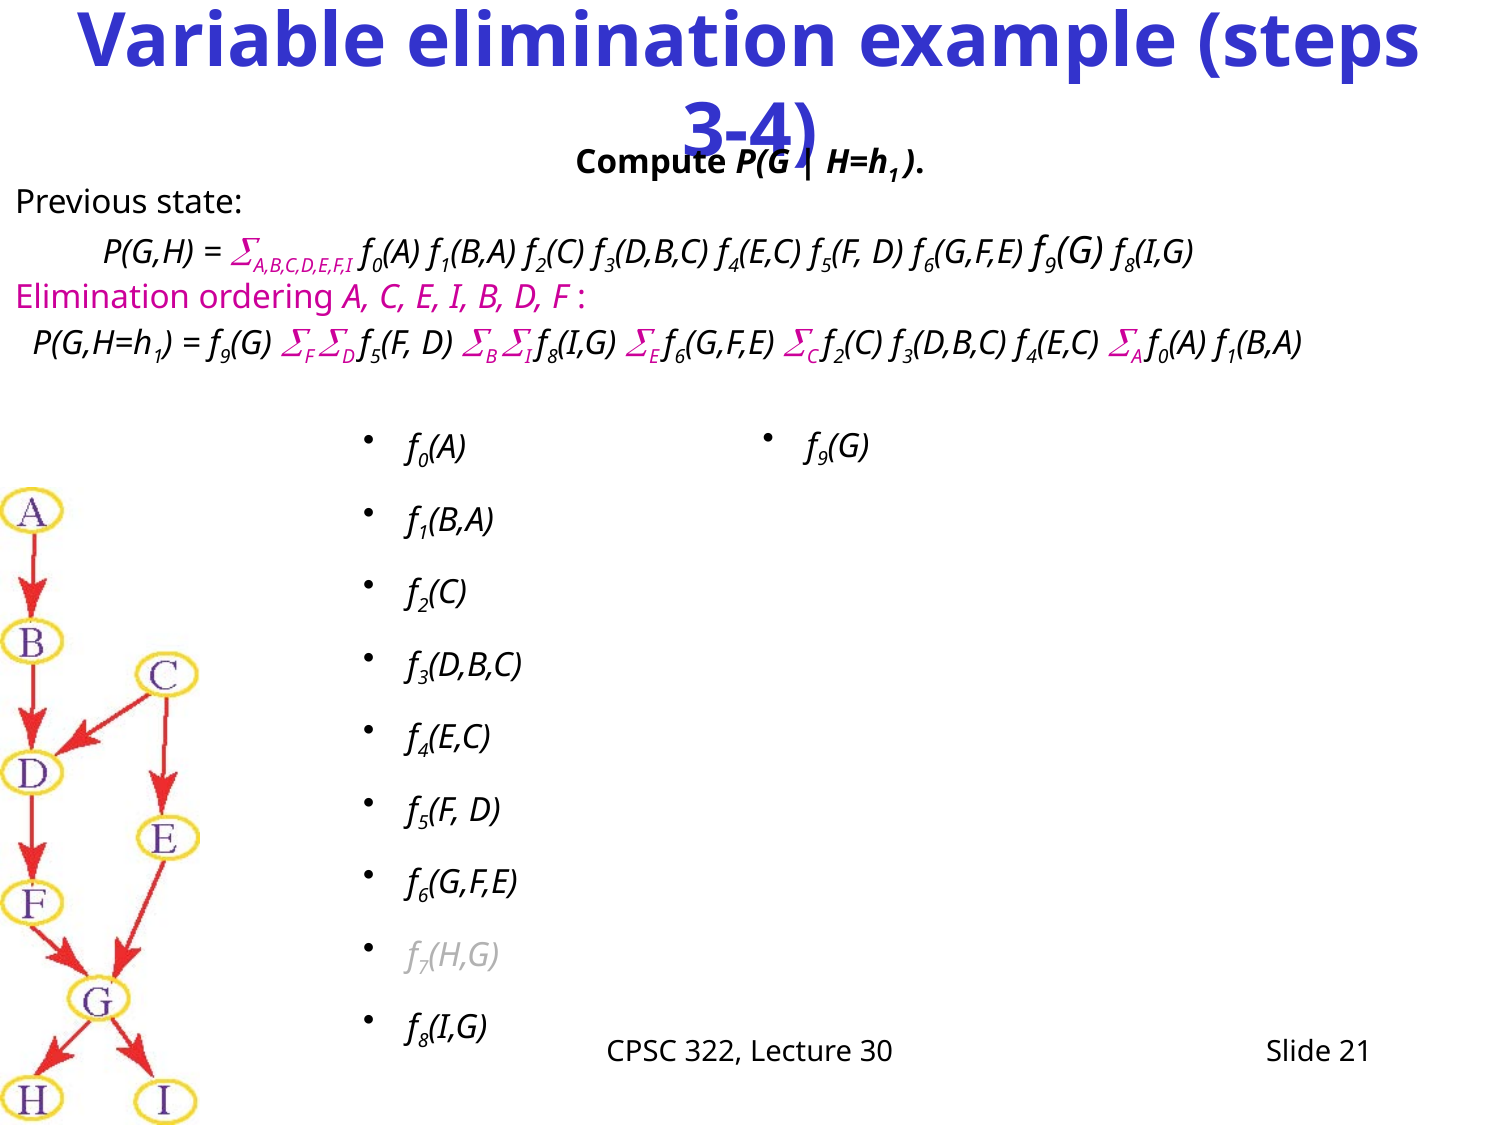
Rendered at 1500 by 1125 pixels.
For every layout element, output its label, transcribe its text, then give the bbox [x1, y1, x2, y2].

slide_number Slide 21 [1074, 1024, 1388, 1101]
text_box f9(G) [708, 420, 1500, 870]
title Variable elimination example (steps 3-4) [49, 24, 1451, 136]
text_box f0(A) f1(B,A) f2(C) f3(D,B,C) f4(E,C) f5(F, D) f6(G,F,E) f7(H,G) f8(I,G) [348, 420, 644, 1054]
footer CPSC 322, Lecture 30 [512, 1024, 988, 1101]
list Compute P(G | H=h1 ). Previous state: P(G,H) = A,B,C,D,E,F,I f0(A) f1(B,A) f2(C) f3(D,B,C) f4(E,C) f5(F, D) f6(G,F,E) f9(G) f8(I,G) Elimination ordering A, C, E, I, B, D, F : P(G,H=h1) = f9(G) F D f5(F, D) B I f8(I,G) E f6(G,F,E) C f2(C) f3(D,B,C) f4(E,C) A f0(A) f1(B,A) [0, 136, 1500, 457]
picture [0, 486, 201, 1125]
